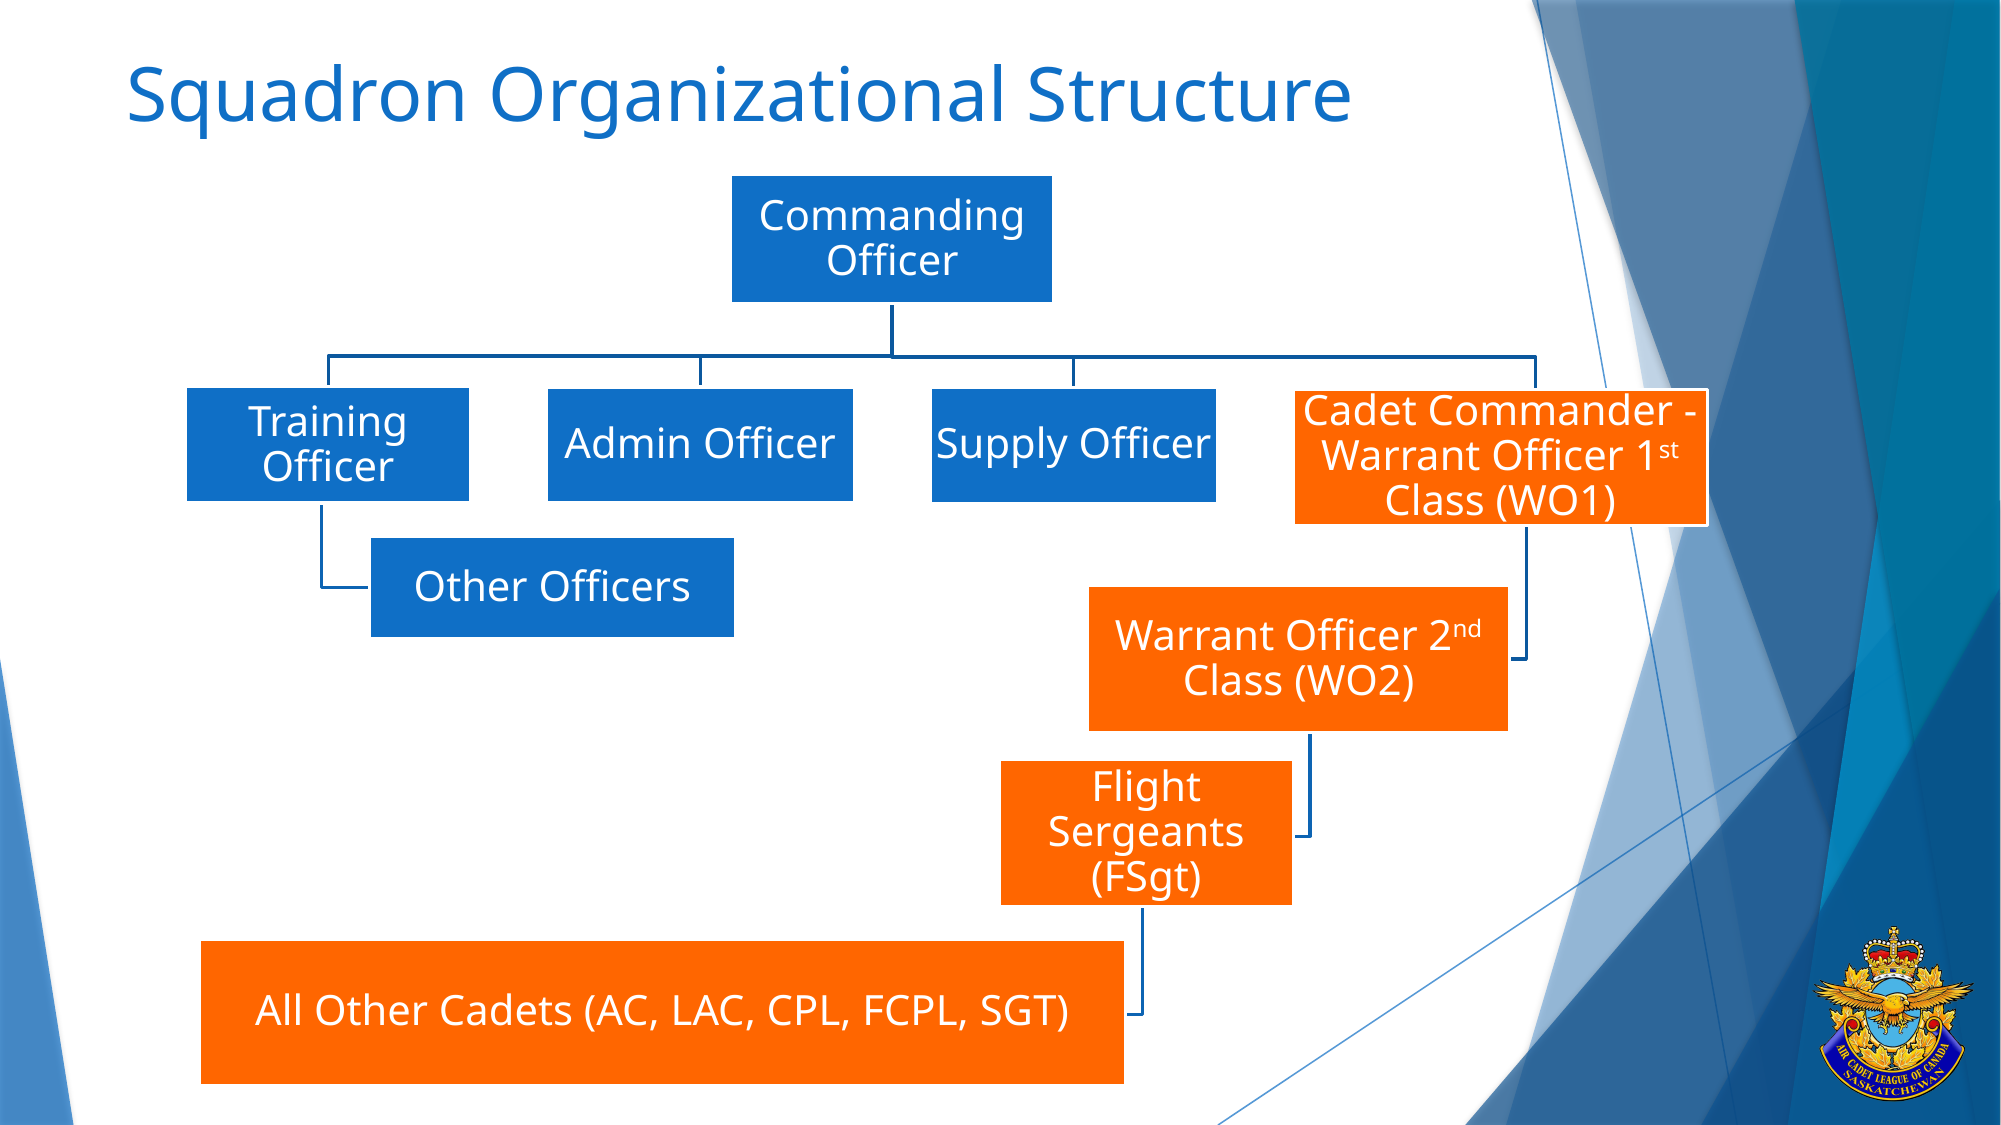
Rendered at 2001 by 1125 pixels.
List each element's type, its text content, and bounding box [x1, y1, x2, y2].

title Squadron Organizational Structure [111, 39, 1522, 256]
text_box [184, 173, 1708, 1087]
picture [1789, 911, 2000, 1122]
